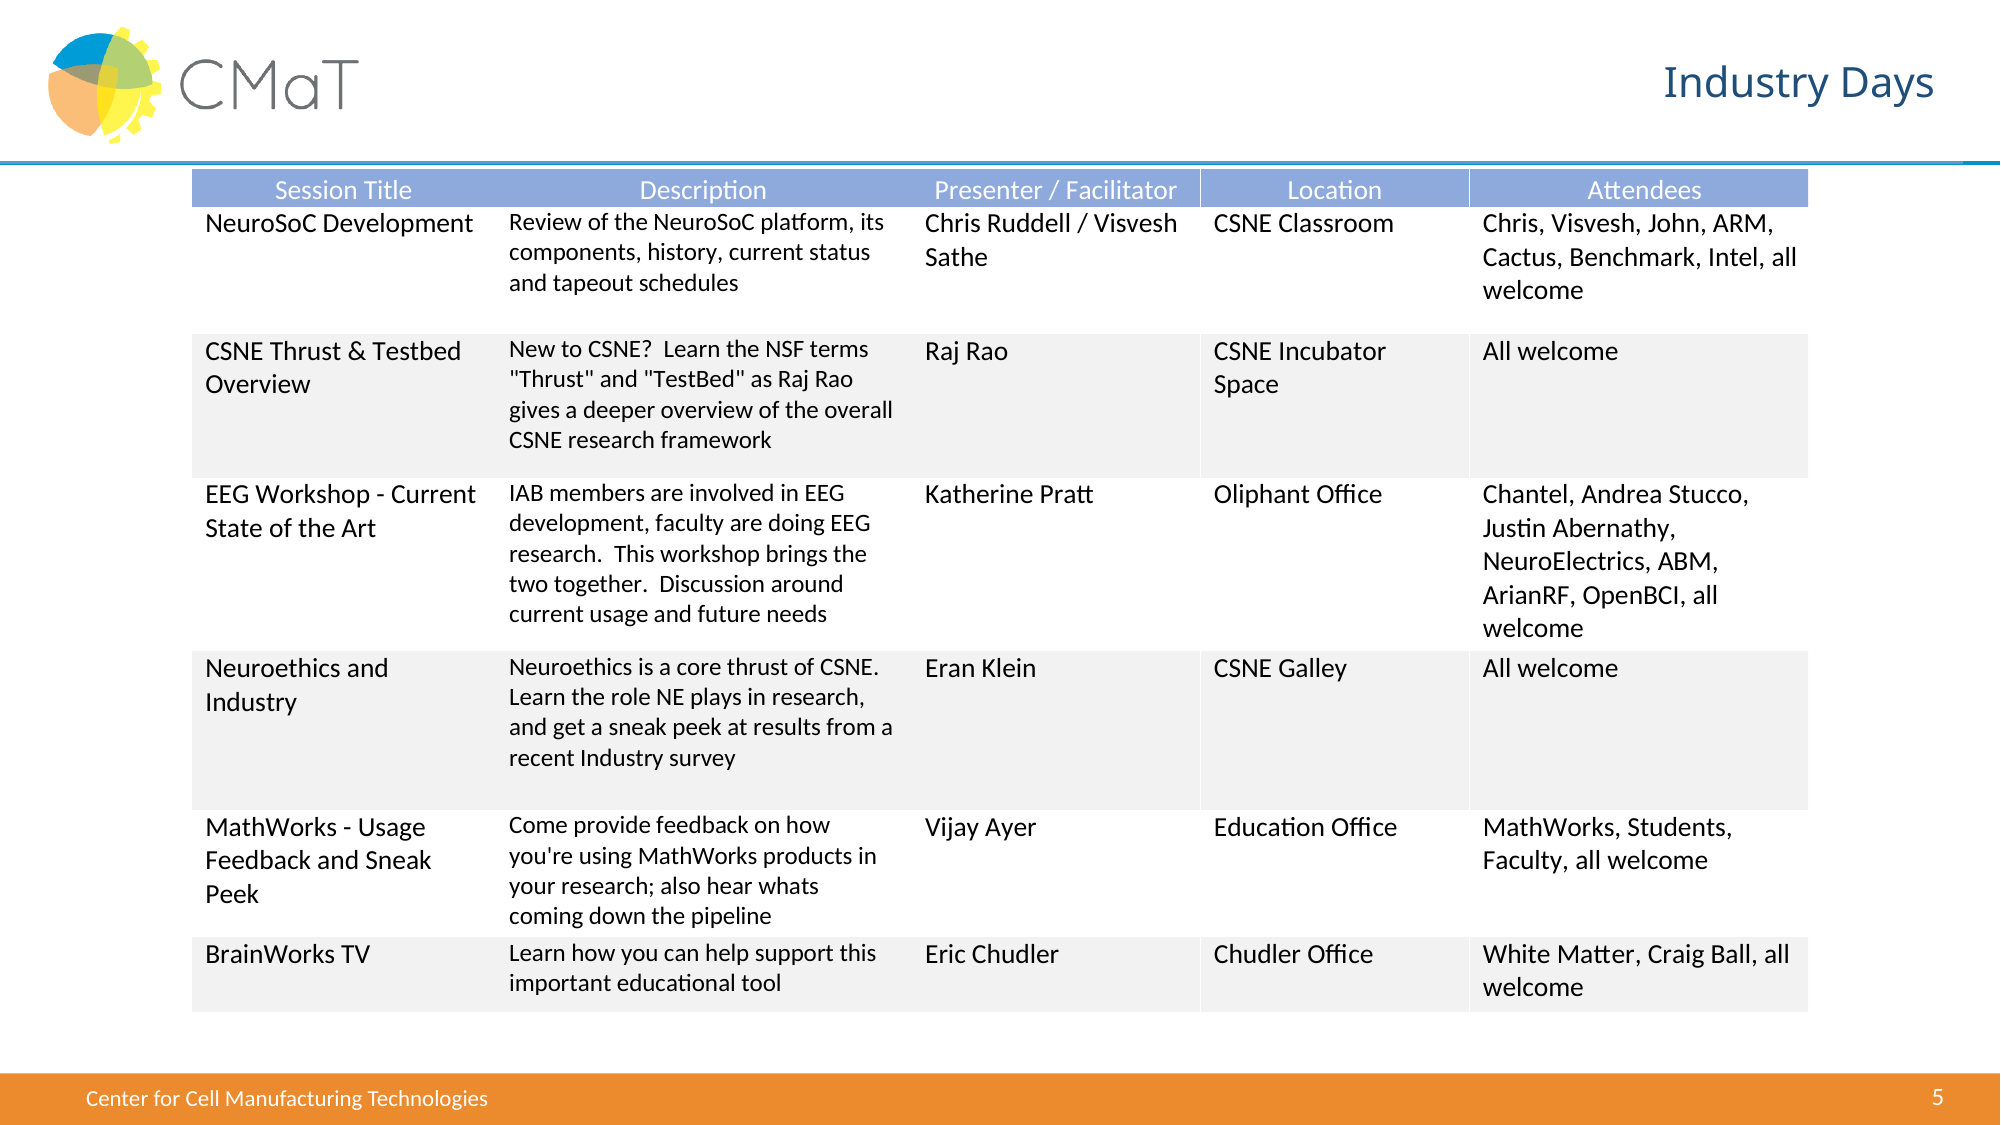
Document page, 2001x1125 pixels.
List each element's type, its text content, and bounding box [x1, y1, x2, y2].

picture [7, 5, 387, 161]
list [92, 212, 1453, 1030]
title Industry Days [403, 23, 1950, 145]
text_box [191, 113, 1809, 1012]
